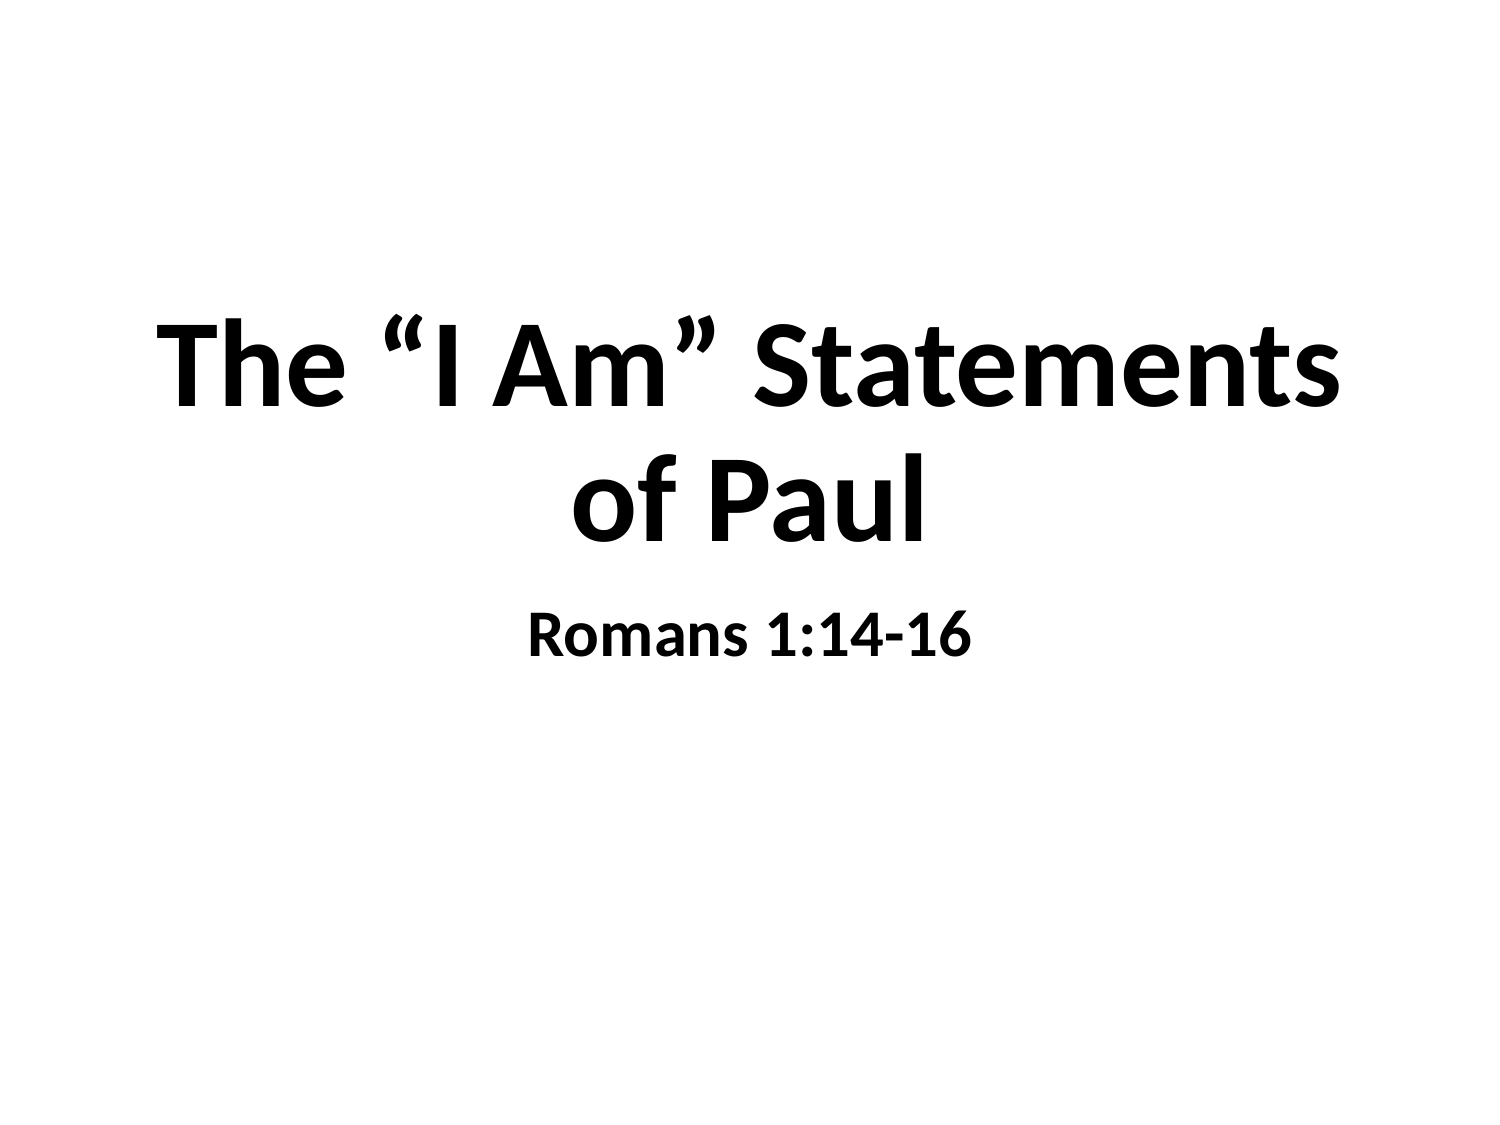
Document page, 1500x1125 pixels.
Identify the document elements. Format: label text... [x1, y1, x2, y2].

subtitle Romans 1:14-16 [187, 590, 1313, 863]
title The “I Am” Statements of Paul [112, 184, 1388, 576]
